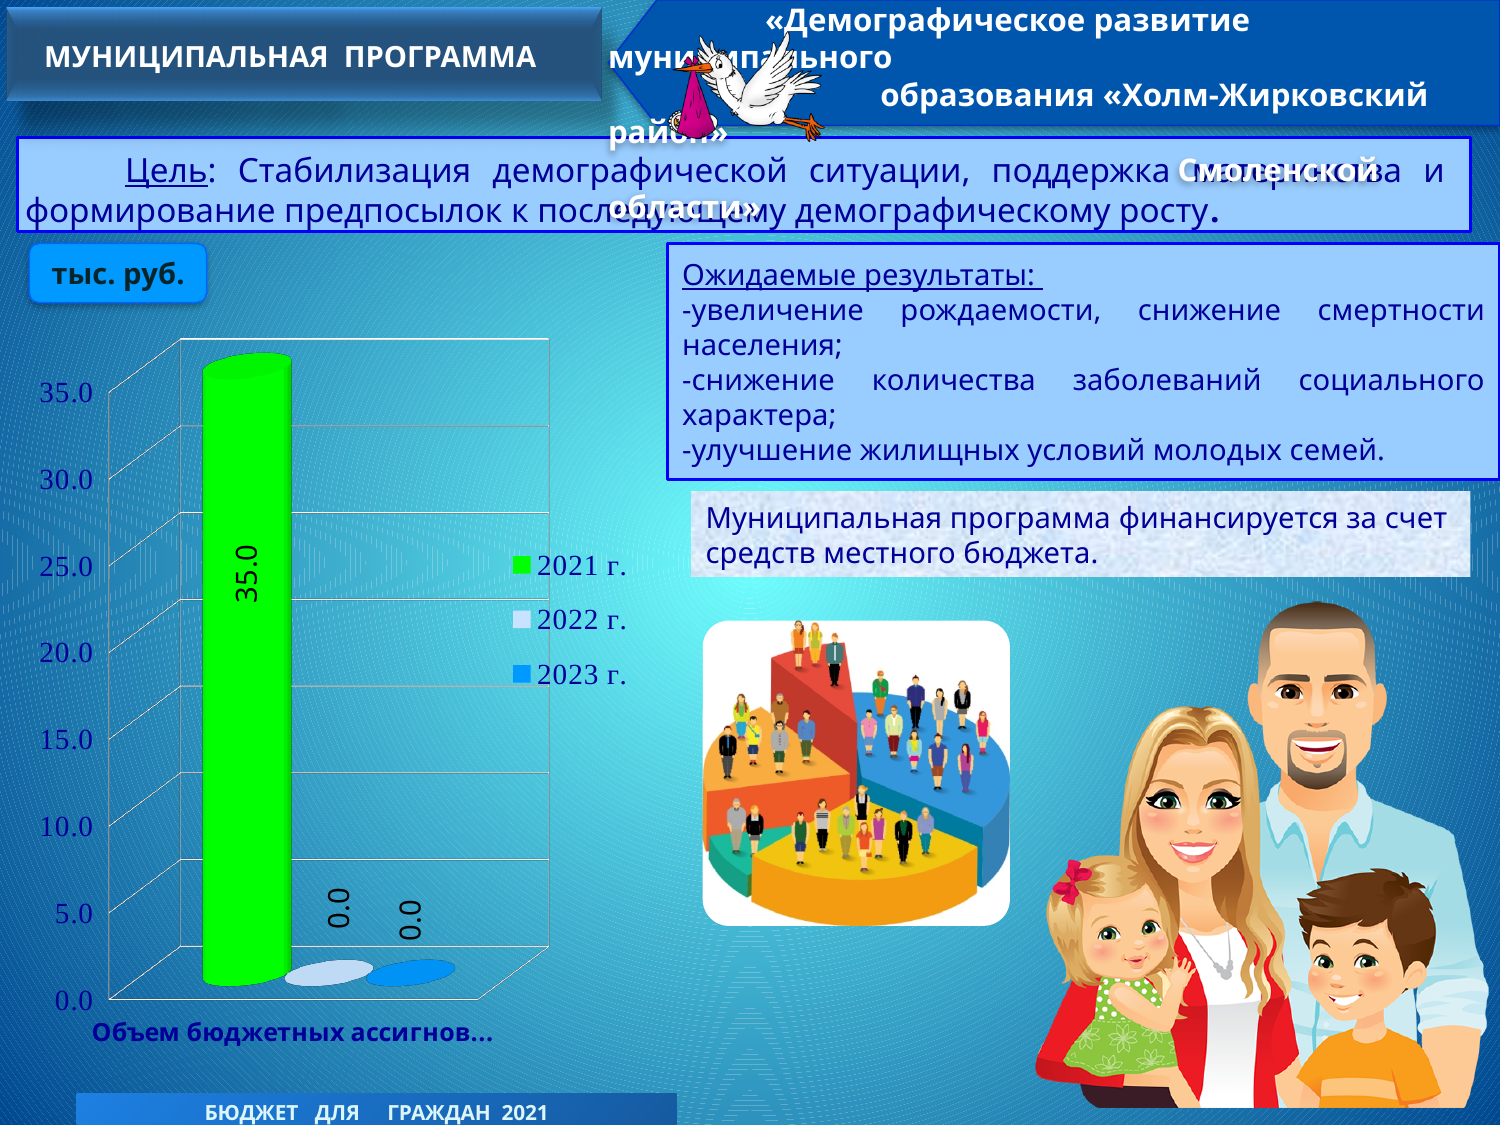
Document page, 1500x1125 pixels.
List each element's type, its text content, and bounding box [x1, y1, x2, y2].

picture [667, 30, 825, 142]
text_box тыс. руб. [28, 242, 208, 304]
list Цель: Стабилизация демографической ситуации, поддержка материнства и формирование предпосылок к последующему демографическому росту. [17, 149, 1447, 232]
picture [702, 620, 1011, 927]
footer БЮДЖЕТ ДЛЯ ГРАЖДАН 2021 [76, 1114, 677, 1125]
text_box Ожидаемые результаты: -увеличение рождаемости, снижение смертности населения; -снижение количества заболеваний социального характера; -улучшение жилищных условий молодых семей. [665, 241, 1500, 482]
picture [1015, 573, 1500, 1108]
text_box МУНИЦИПАЛЬНАЯ ПРОГРАММА [29, 30, 626, 81]
text_box Муниципальная программа финансируется за счет средств местного бюджета. [696, 491, 1471, 577]
text_box [0, 0, 632, 185]
text_box «Демографическое развитие муниципального образования «Холм-Жирковский район» Смоленской области» [607, 0, 1500, 127]
table_header Наименование выплаты [694, 577, 836, 646]
chart [17, 314, 692, 1107]
text_box [16, 135, 1473, 234]
